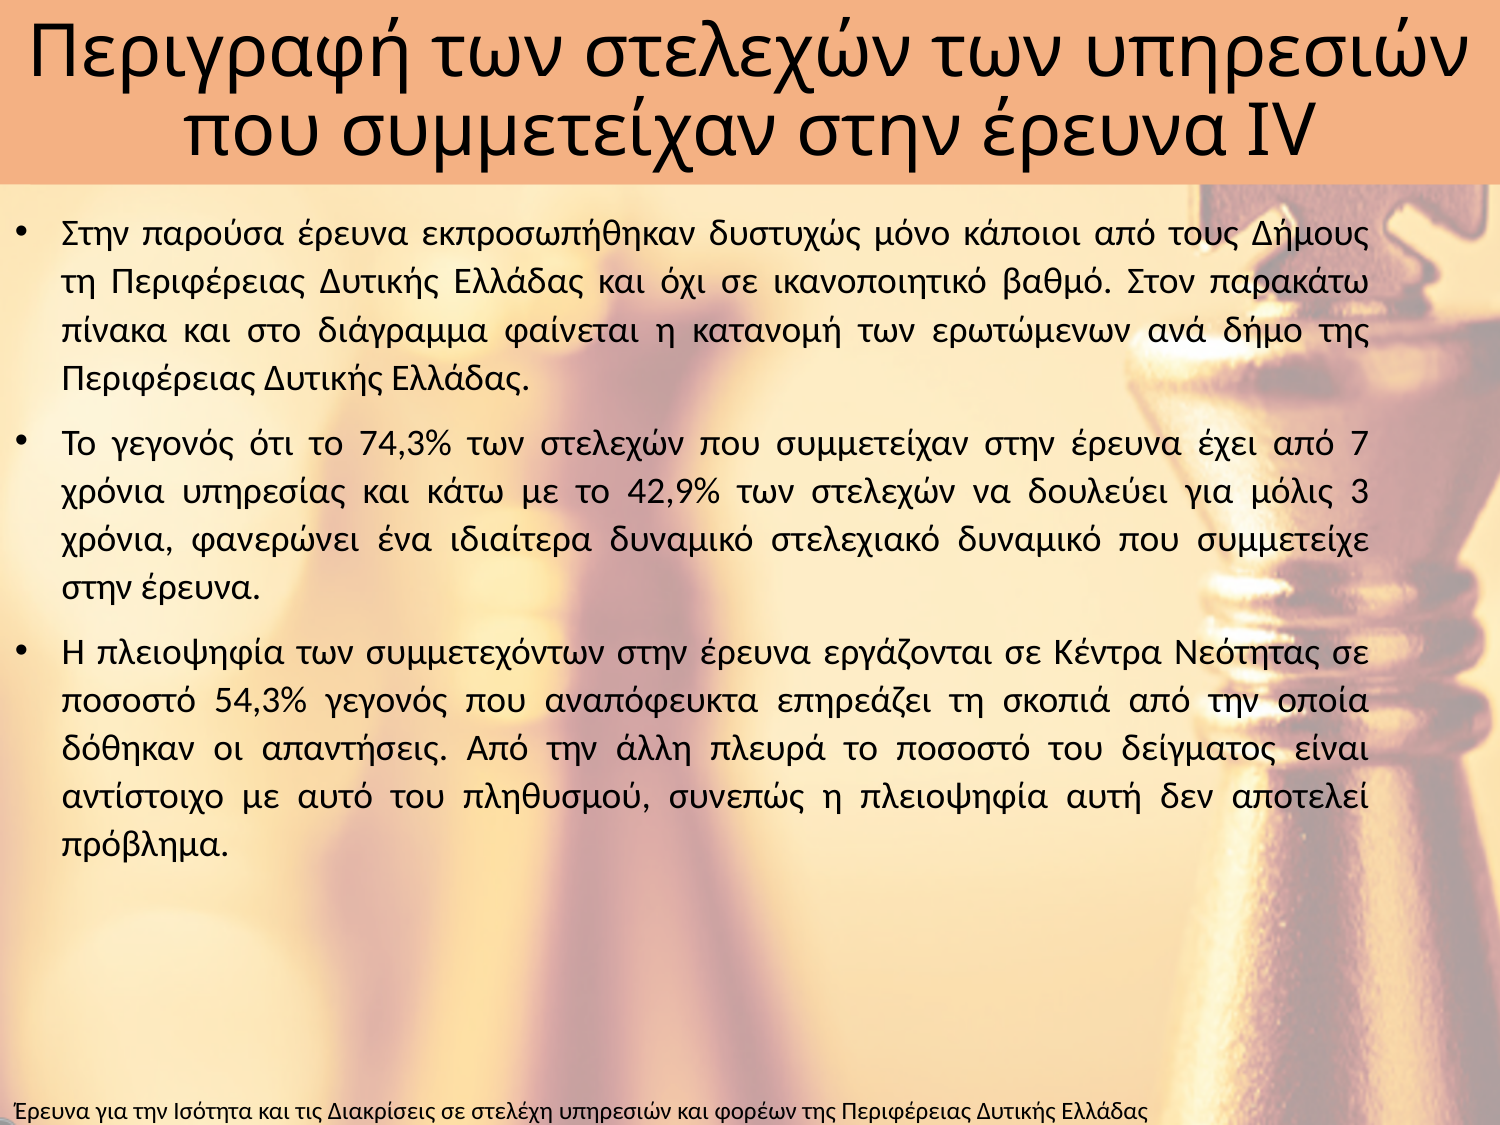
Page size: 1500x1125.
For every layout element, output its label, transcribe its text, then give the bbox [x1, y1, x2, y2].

title Περιγραφή των στελεχών των υπηρεσιών που συμμετείχαν στην έρευνα ΙV [0, 0, 1500, 185]
text_box Στην παρούσα έρευνα εκπροσωπήθηκαν δυστυχώς μόνο κάποιοι από τους Δήμους τη Περιφέρειας Δυτικής Ελλάδας και όχι σε ικανοποιητικό βαθμό. Στον παρακάτω πίνακα και στο διάγραμμα φαίνεται η κατανομή των ερωτώμενων ανά δήμο της Περιφέρειας Δυτικής Ελλάδας. Το γεγονός ότι το 74,3% των στελεχών που συμμετείχαν στην έρευνα έχει από 7 χρόνια υπηρεσίας και κάτω με το 42,9% των στελεχών να δουλεύει για μόλις 3 χρόνια, φανερώνει ένα ιδιαίτερα δυναμικό στελεχιακό δυναμικό που συμμετείχε στην έρευνα. Η πλειοψηφία των συμμετεχόντων στην έρευνα εργάζονται σε Κέντρα Νεότητας σε ποσοστό 54,3% γεγονός που αναπόφευκτα επηρεάζει τη σκοπιά από την οποία δόθηκαν οι απαντήσεις. Από την άλλη πλευρά το ποσοστό του δείγματος είναι αντίστοιχο με αυτό του πληθυσμού, συνεπώς η πλειοψηφία αυτή δεν αποτελεί πρόβλημα. [0, 197, 1385, 931]
text_box Έρευνα για την Ισότητα και τις Διακρίσεις σε στελέχη υπηρεσιών και φορέων της Περιφέρειας Δυτικής Ελλάδας [0, 1087, 1475, 1125]
